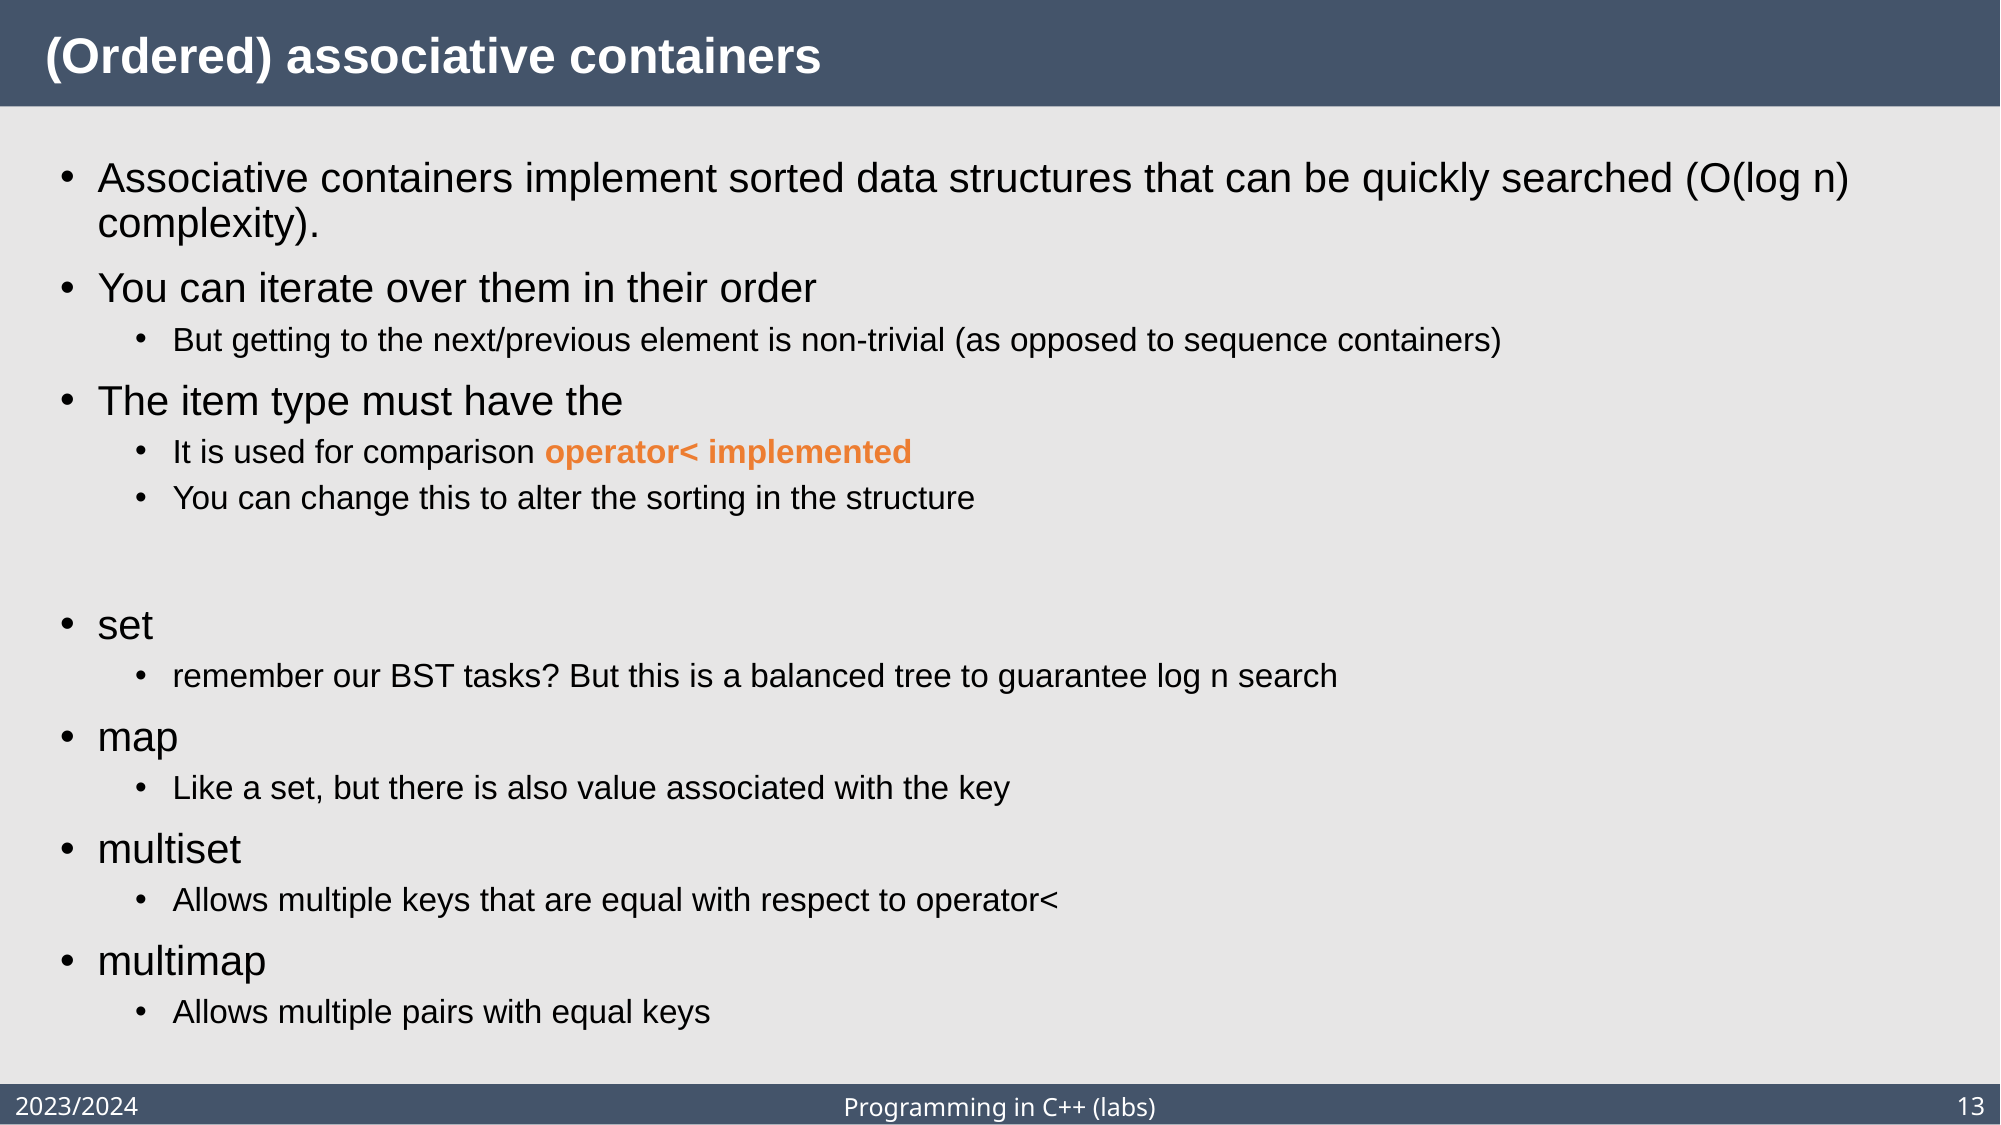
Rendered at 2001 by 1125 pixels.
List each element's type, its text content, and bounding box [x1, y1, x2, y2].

text_box 13 [1550, 1082, 2000, 1124]
list Associative containers implement sorted data structures that can be quickly searched (O(log n) complexity). You can iterate over them in their order But getting to the next/previous element is non-trivial (as opposed to sequence containers) The item type must have the It is used for comparison operator< implemented You can change this to alter the sorting in the structure set remember our BST tasks? But this is a balanced tree to guarantee log n search map Like a set, but there is also value associated with the key multiset Allows multiple keys that are equal with respect to operator< multimap Allows multiple pairs with equal keys [45, 148, 1940, 1041]
title (Ordered) associative containers [0, 0, 2000, 107]
text_box Programming in C++ (labs) [662, 1084, 1338, 1125]
text_box 2023/2024 [0, 1082, 450, 1124]
